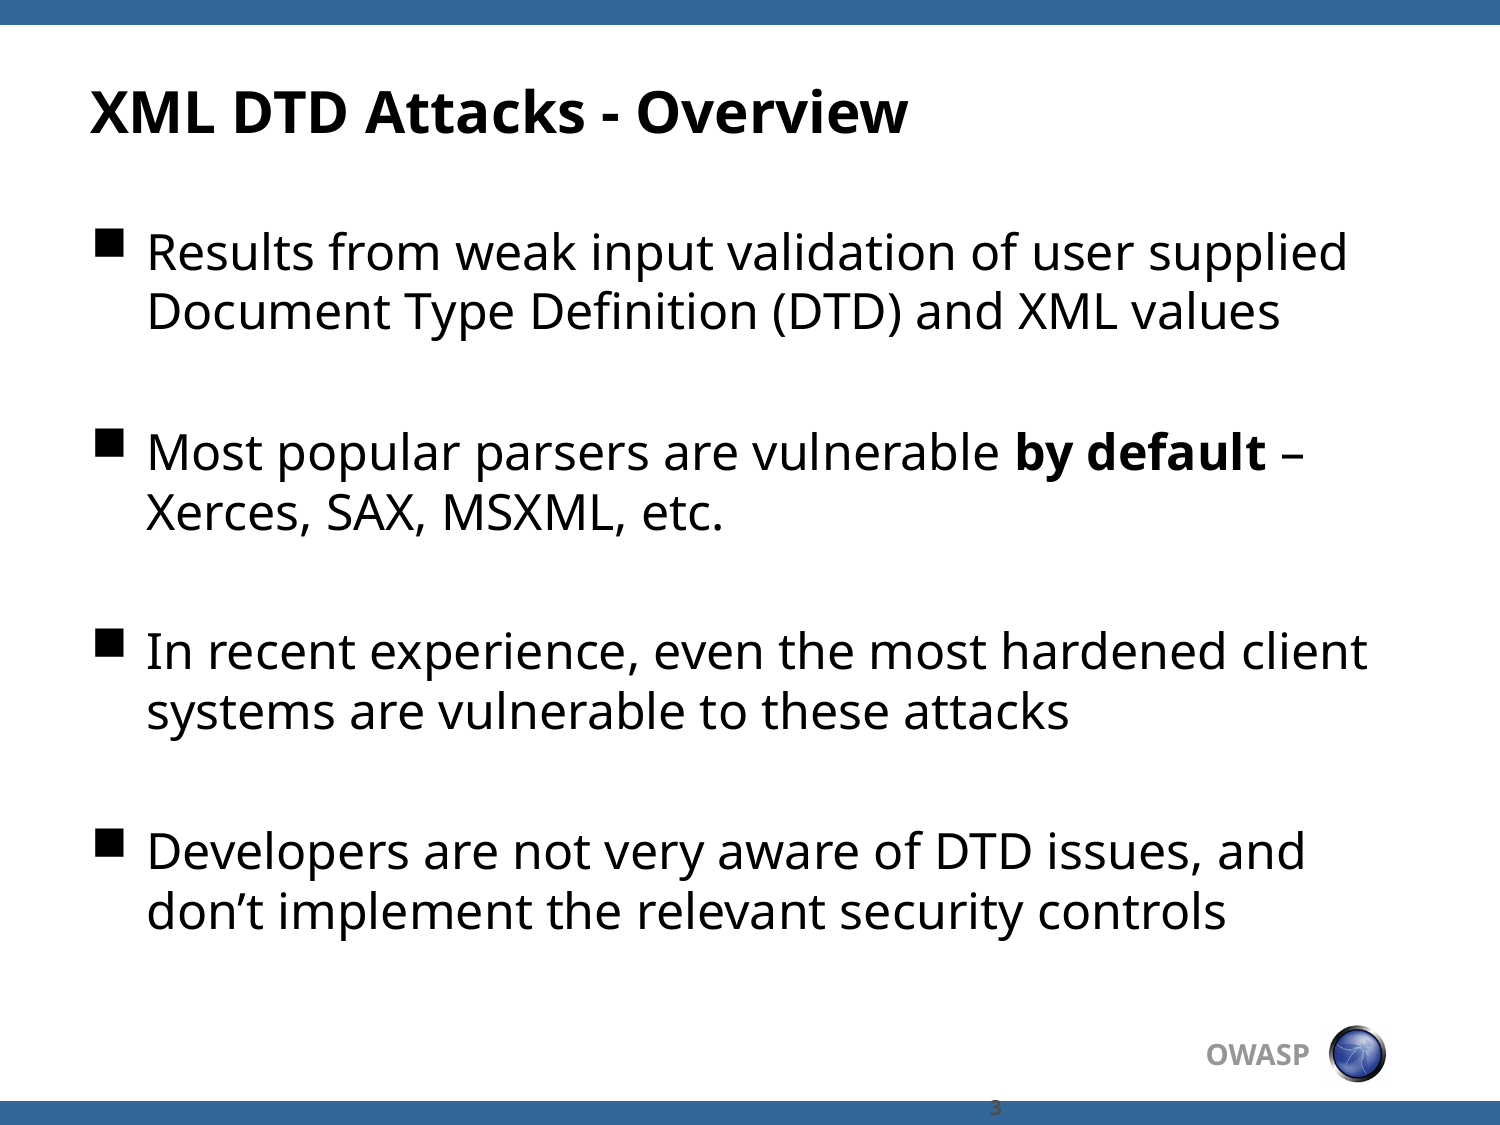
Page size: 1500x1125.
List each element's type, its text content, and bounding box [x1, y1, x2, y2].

list Results from weak input validation of user supplied Document Type Definition (DTD) and XML values Most popular parsers are vulnerable by default – Xerces, SAX, MSXML, etc. In recent experience, even the most hardened client systems are vulnerable to these attacks Developers are not very aware of DTD issues, and don’t implement the relevant security controls [74, 212, 1426, 1006]
picture [1325, 1024, 1388, 1083]
slide_number 3 [974, 1087, 1338, 1125]
title XML DTD Attacks - Overview [74, 44, 1426, 176]
